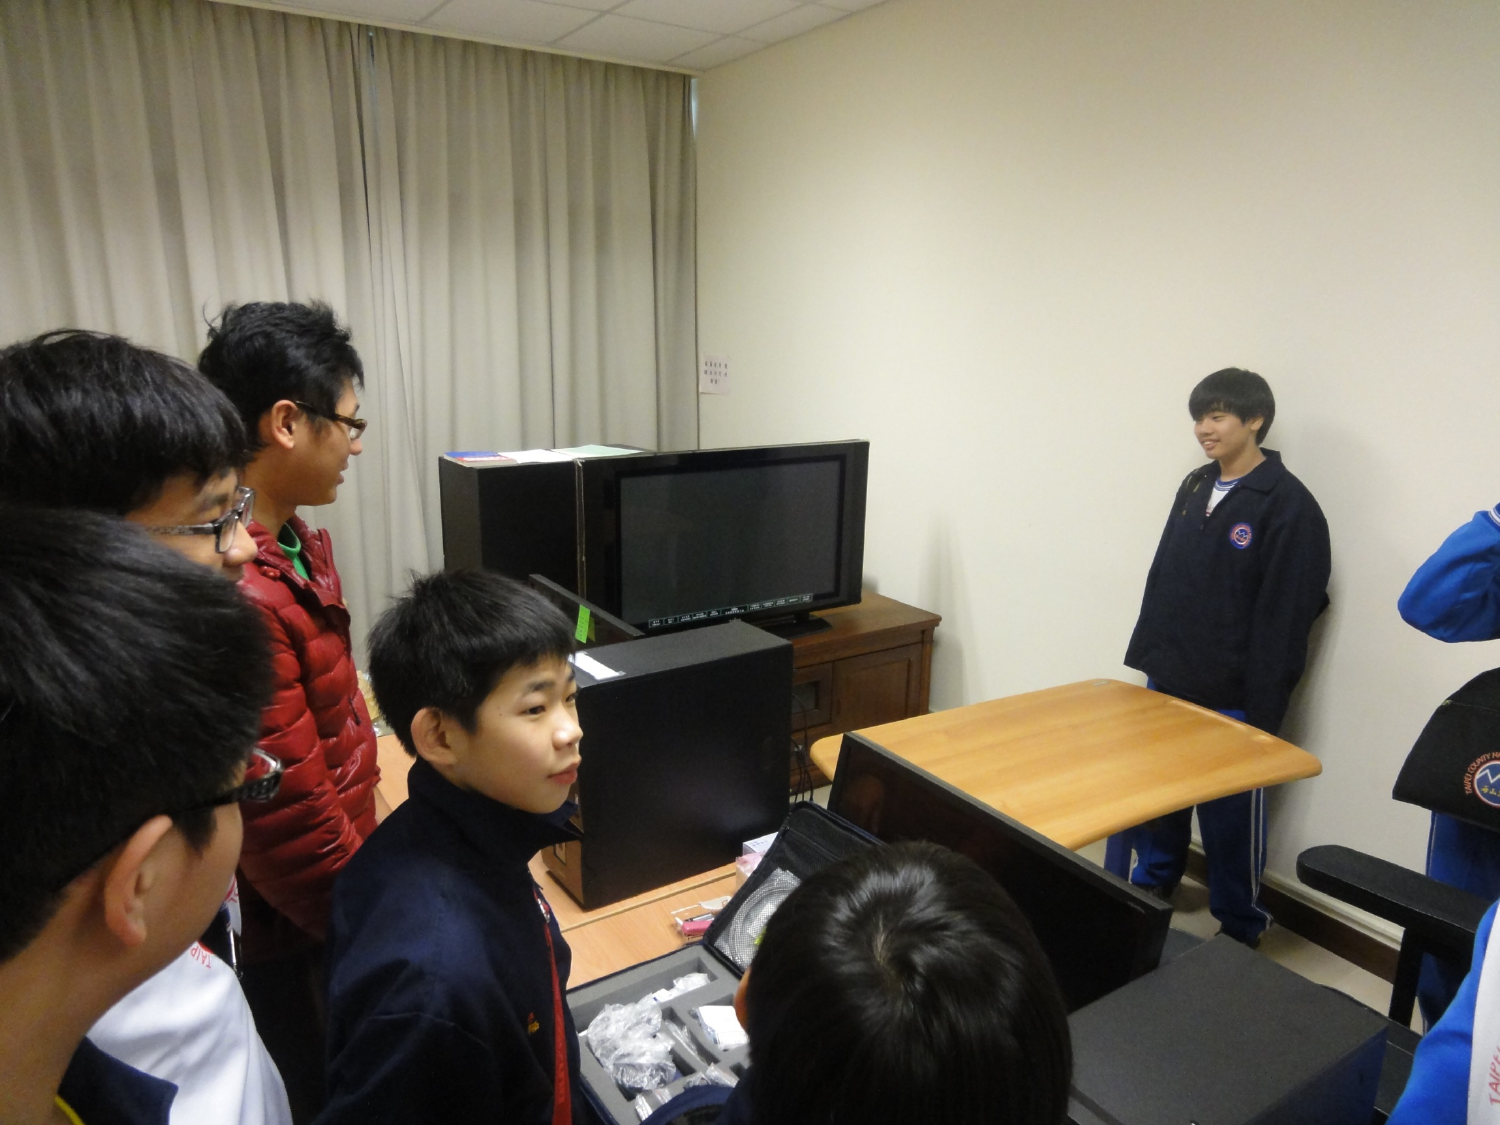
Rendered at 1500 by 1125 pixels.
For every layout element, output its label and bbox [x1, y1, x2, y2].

list [0, 0, 1500, 1125]
